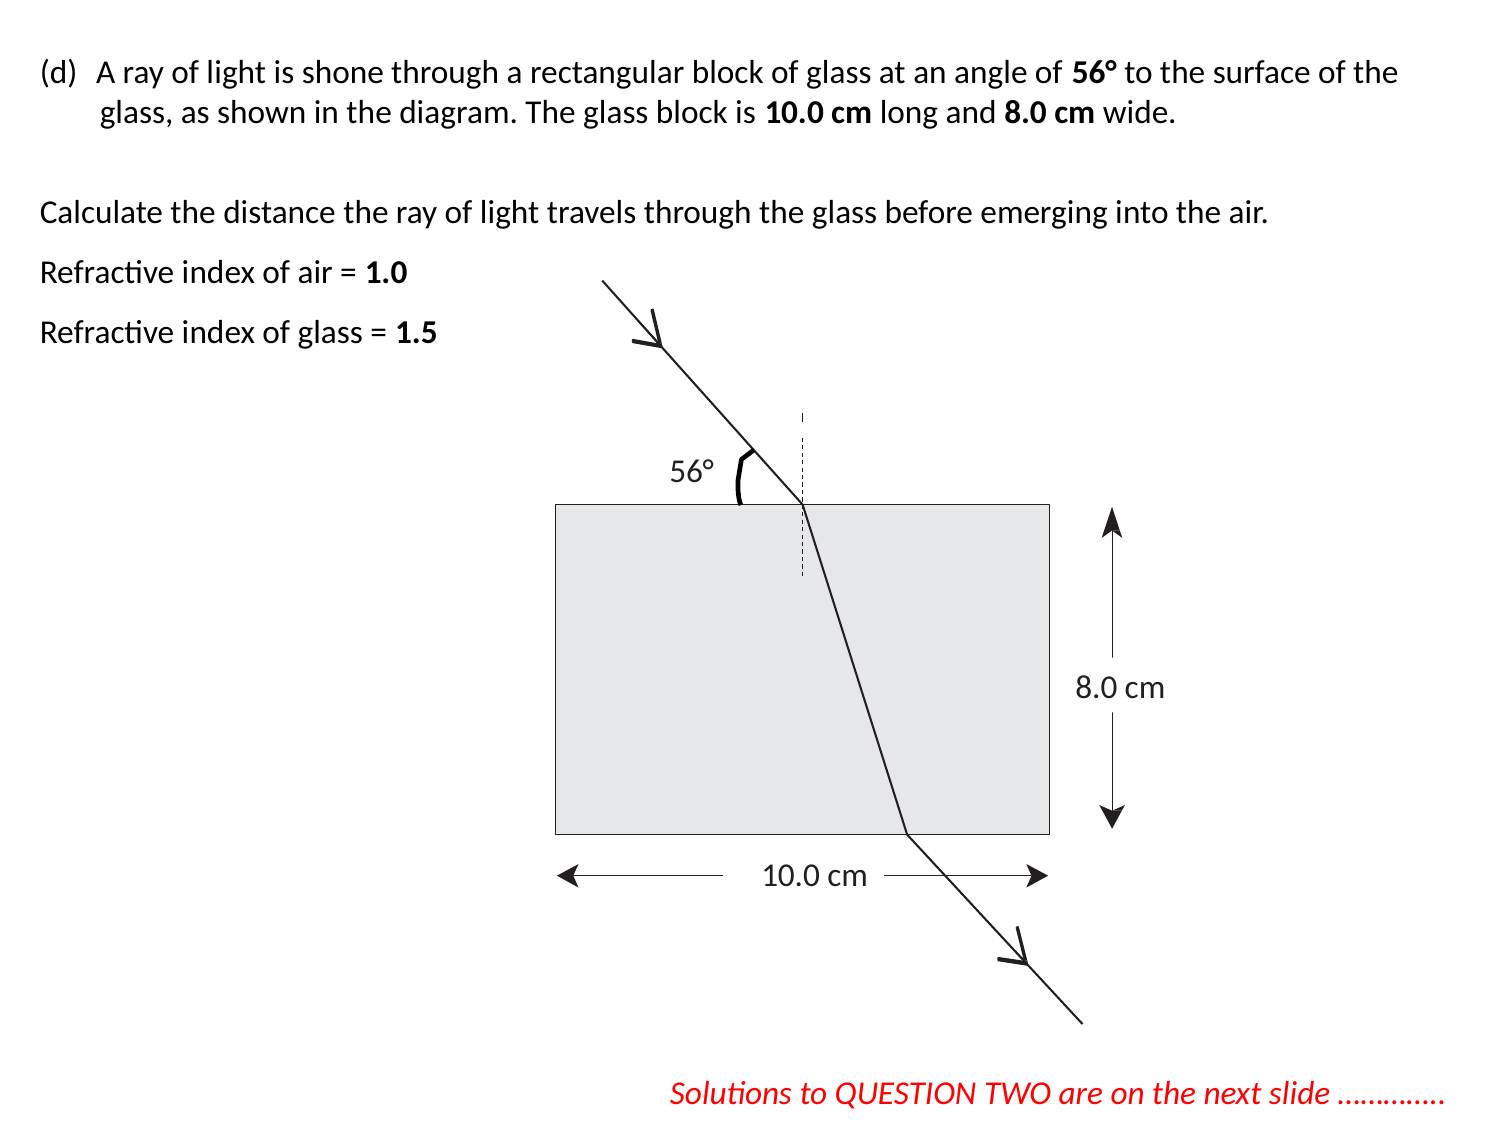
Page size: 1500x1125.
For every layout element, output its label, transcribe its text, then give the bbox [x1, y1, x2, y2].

text_box A ray of light is shone through a rectangular block of glass at an angle of 56° to the surface of the glass, as shown in the diagram. The glass block is 10.0 cm long and 8.0 cm wide. Calculate the distance the ray of light travels through the glass before emerging into the air. Refractive index of air = 1.0 Refractive index of glass = 1.5 [25, 75, 1453, 358]
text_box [555, 280, 1228, 1025]
text_box Solutions to QUESTION TWO are on the next slide ………….. [655, 1064, 1463, 1119]
text_box [0, 0, 1500, 75]
